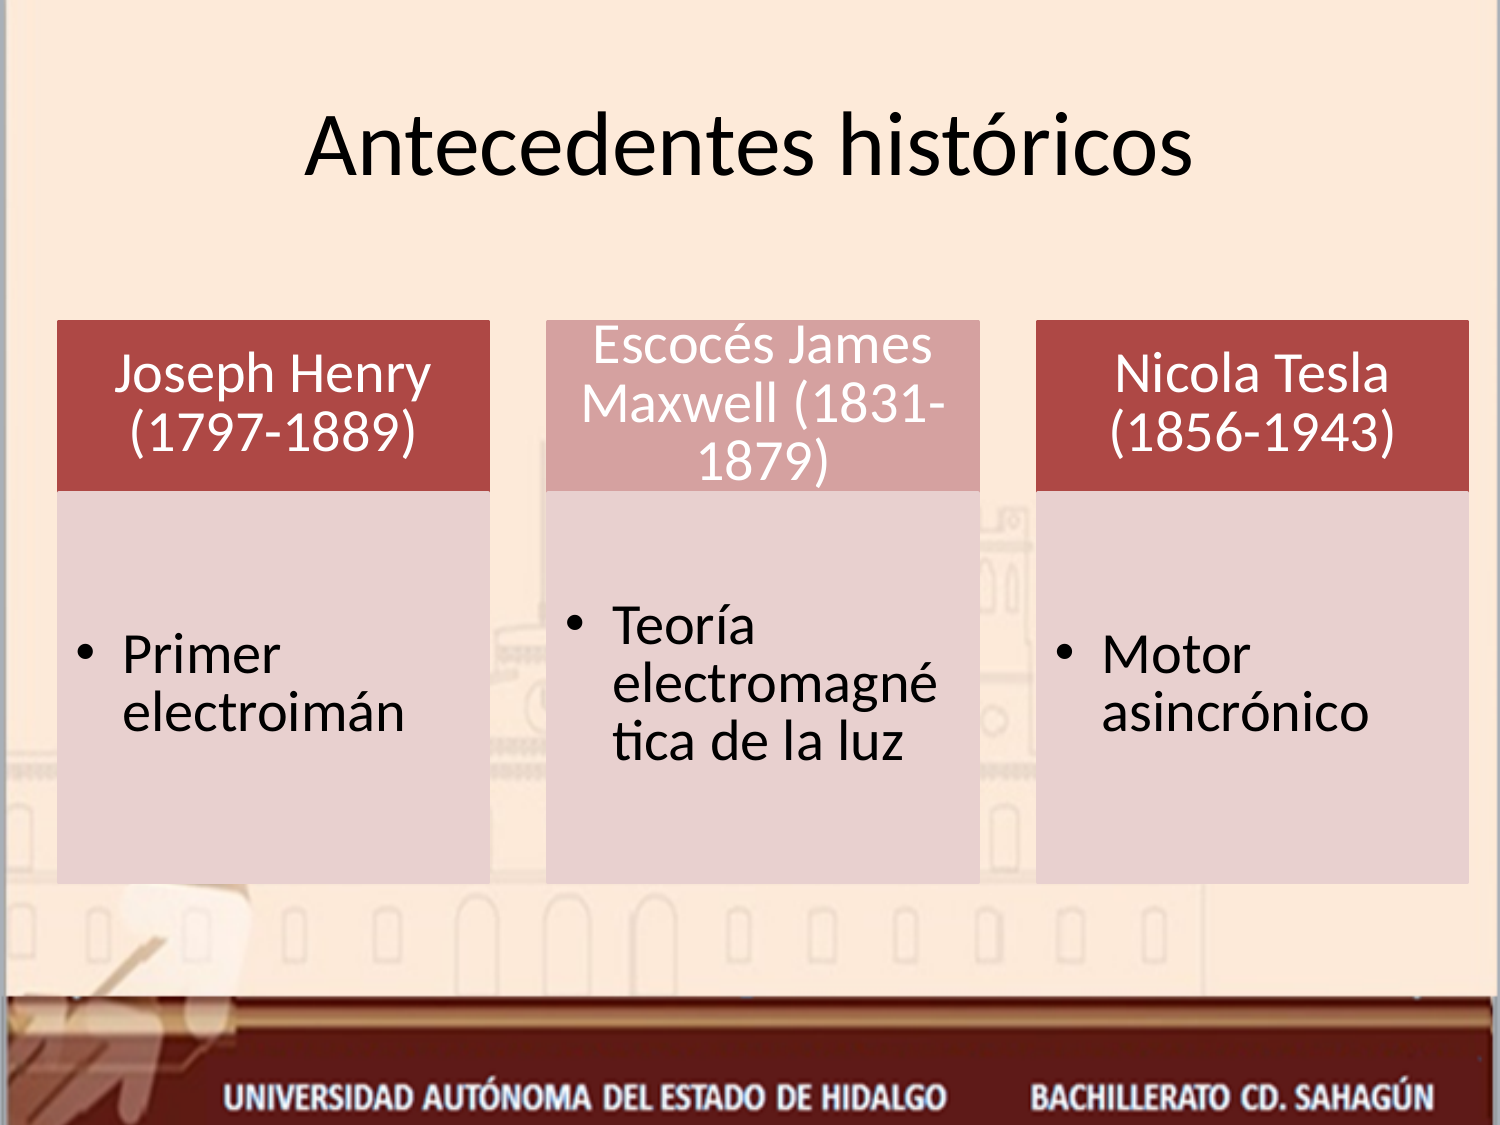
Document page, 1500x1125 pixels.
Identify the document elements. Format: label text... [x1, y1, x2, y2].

title Antecedentes históricos [75, 45, 1425, 233]
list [58, 321, 1468, 883]
picture [0, 0, 1500, 1125]
